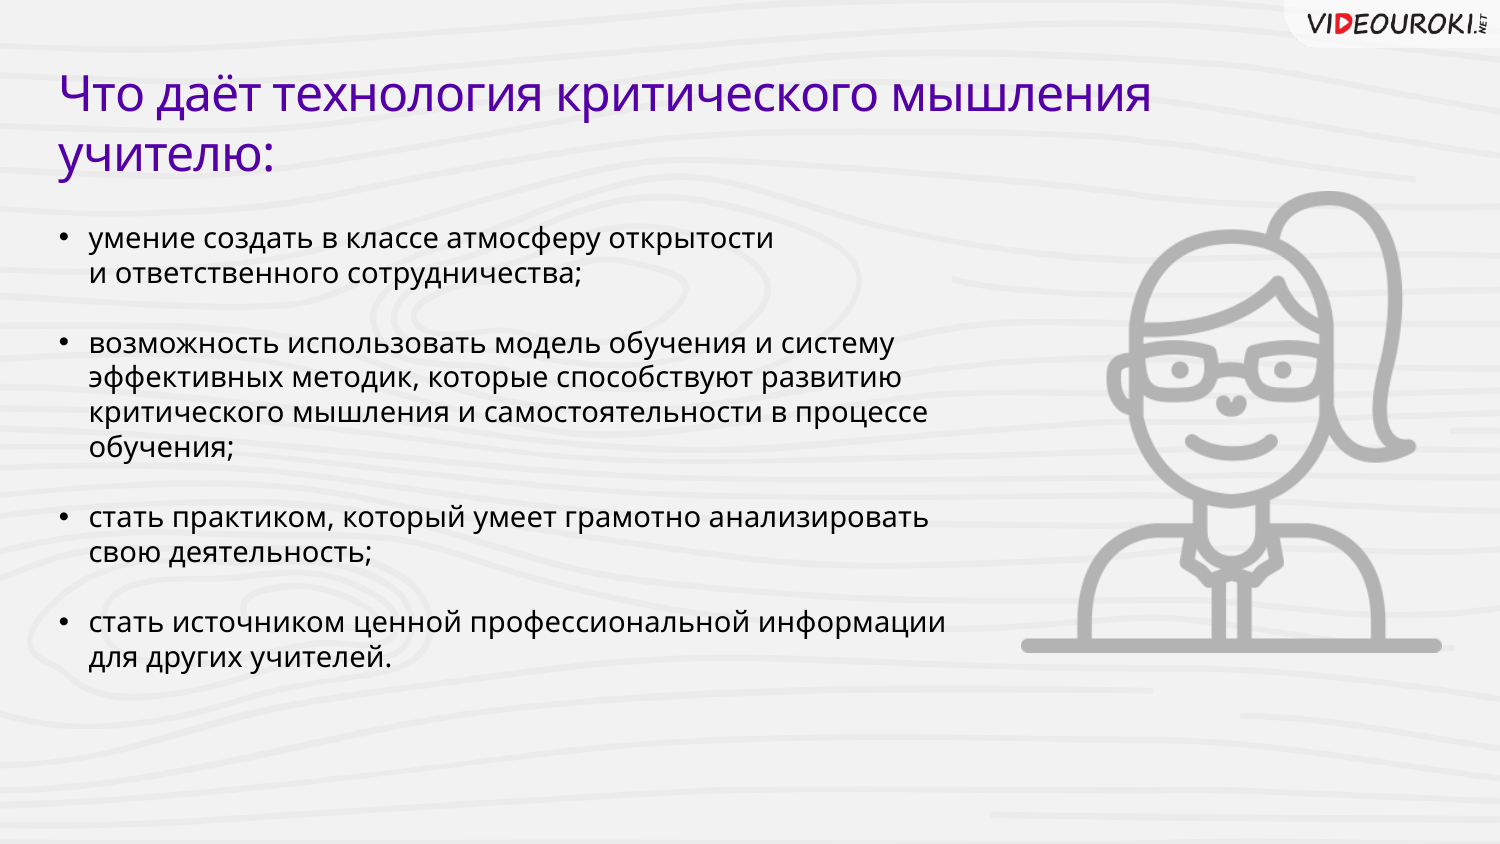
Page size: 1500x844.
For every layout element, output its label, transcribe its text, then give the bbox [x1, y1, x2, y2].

text_box умение создать в классе атмосферу открытости и ответственного сотрудничества; возможность использовать модель обучения и систему эффективных методик, которые способствуют развитию критического мышления и самостоятельности в процессе обучения; стать практиком, который умеет грамотно анализировать свою деятельность; стать источником ценной профессиональной информации для других учителей. [58, 218, 957, 674]
text_box Что даёт технология критического мышления учителю: [58, 61, 1185, 182]
picture [0, 0, 1500, 844]
